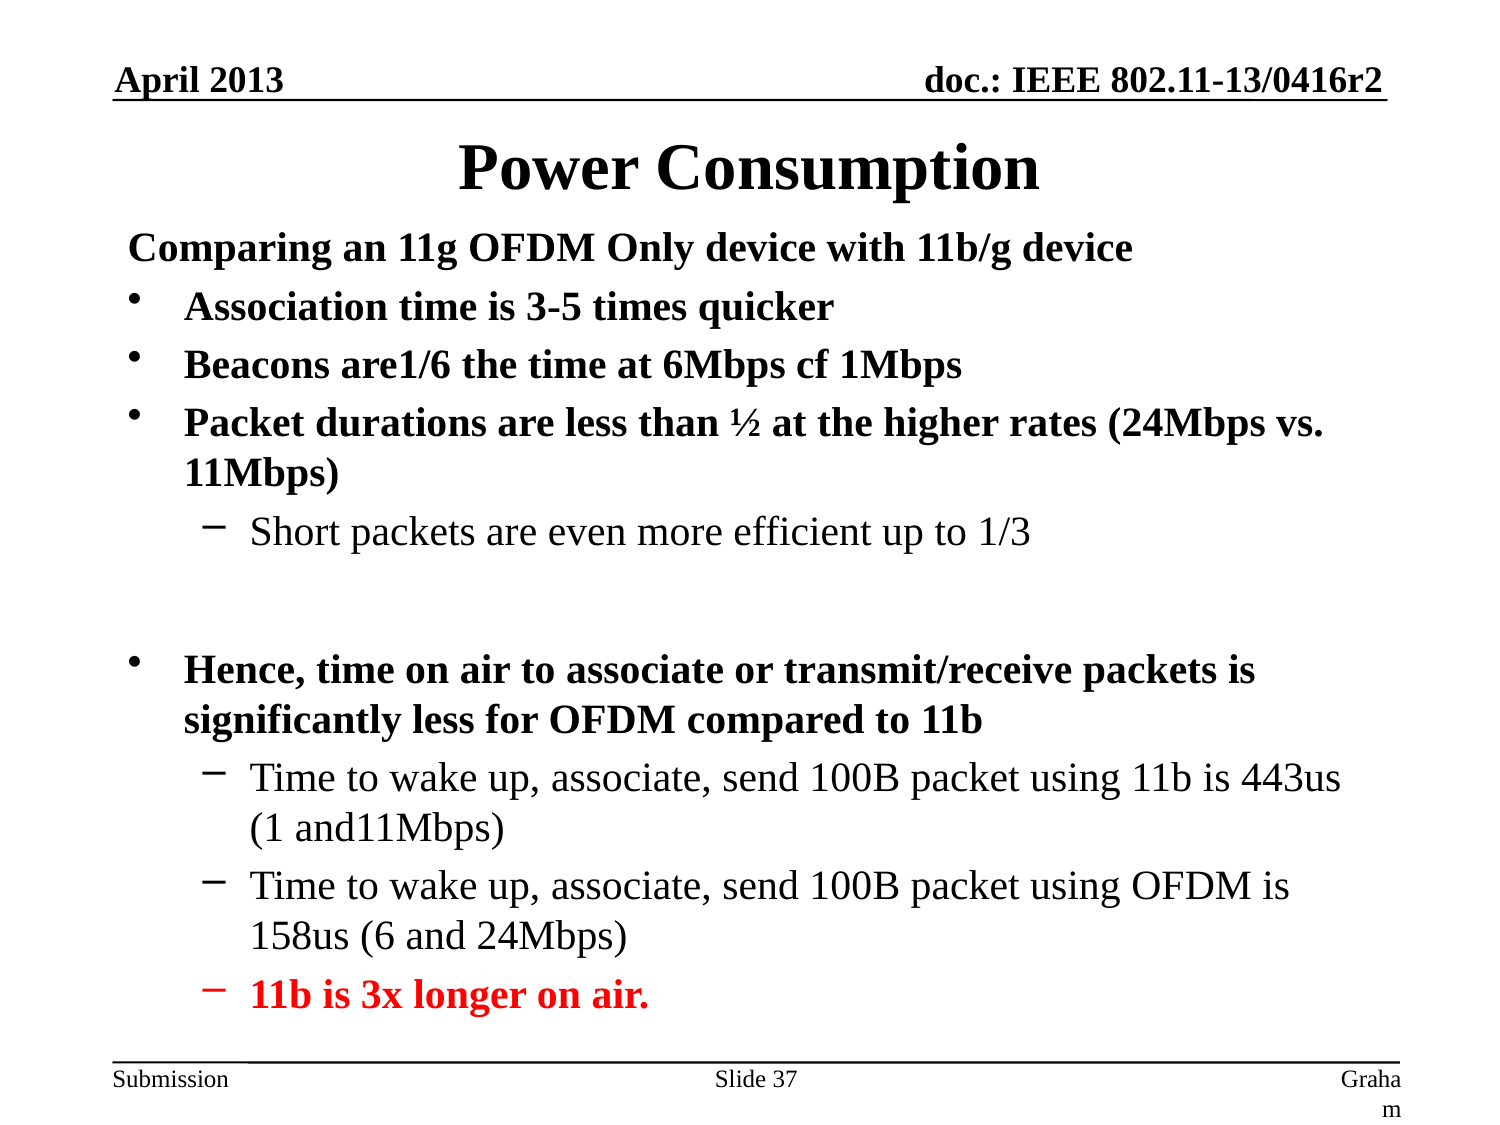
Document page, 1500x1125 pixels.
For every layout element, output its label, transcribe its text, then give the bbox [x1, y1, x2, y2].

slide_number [114, 54, 286, 101]
footer Graham Smith, DSP Group [1324, 1061, 1402, 1093]
list Comparing an 11g OFDM Only device with 11b/g device Association time is 3-5 times quicker Beacons are1/6 the time at 6Mbps cf 1Mbps Packet durations are less than ½ at the higher rates (24Mbps vs. 11Mbps) Short packets are even more efficient up to 1/3 Hence, time on air to associate or transmit/receive packets is significantly less for OFDM compared to 11b Time to wake up, associate, send 100B packet using 11b is 443us (1 and11Mbps) Time to wake up, associate, send 100B packet using OFDM is 158us (6 and 24Mbps) 11b is 3x longer on air. [112, 212, 1388, 888]
slide_number Slide 37 [712, 1061, 800, 1093]
title Power Consumption [112, 112, 1388, 212]
